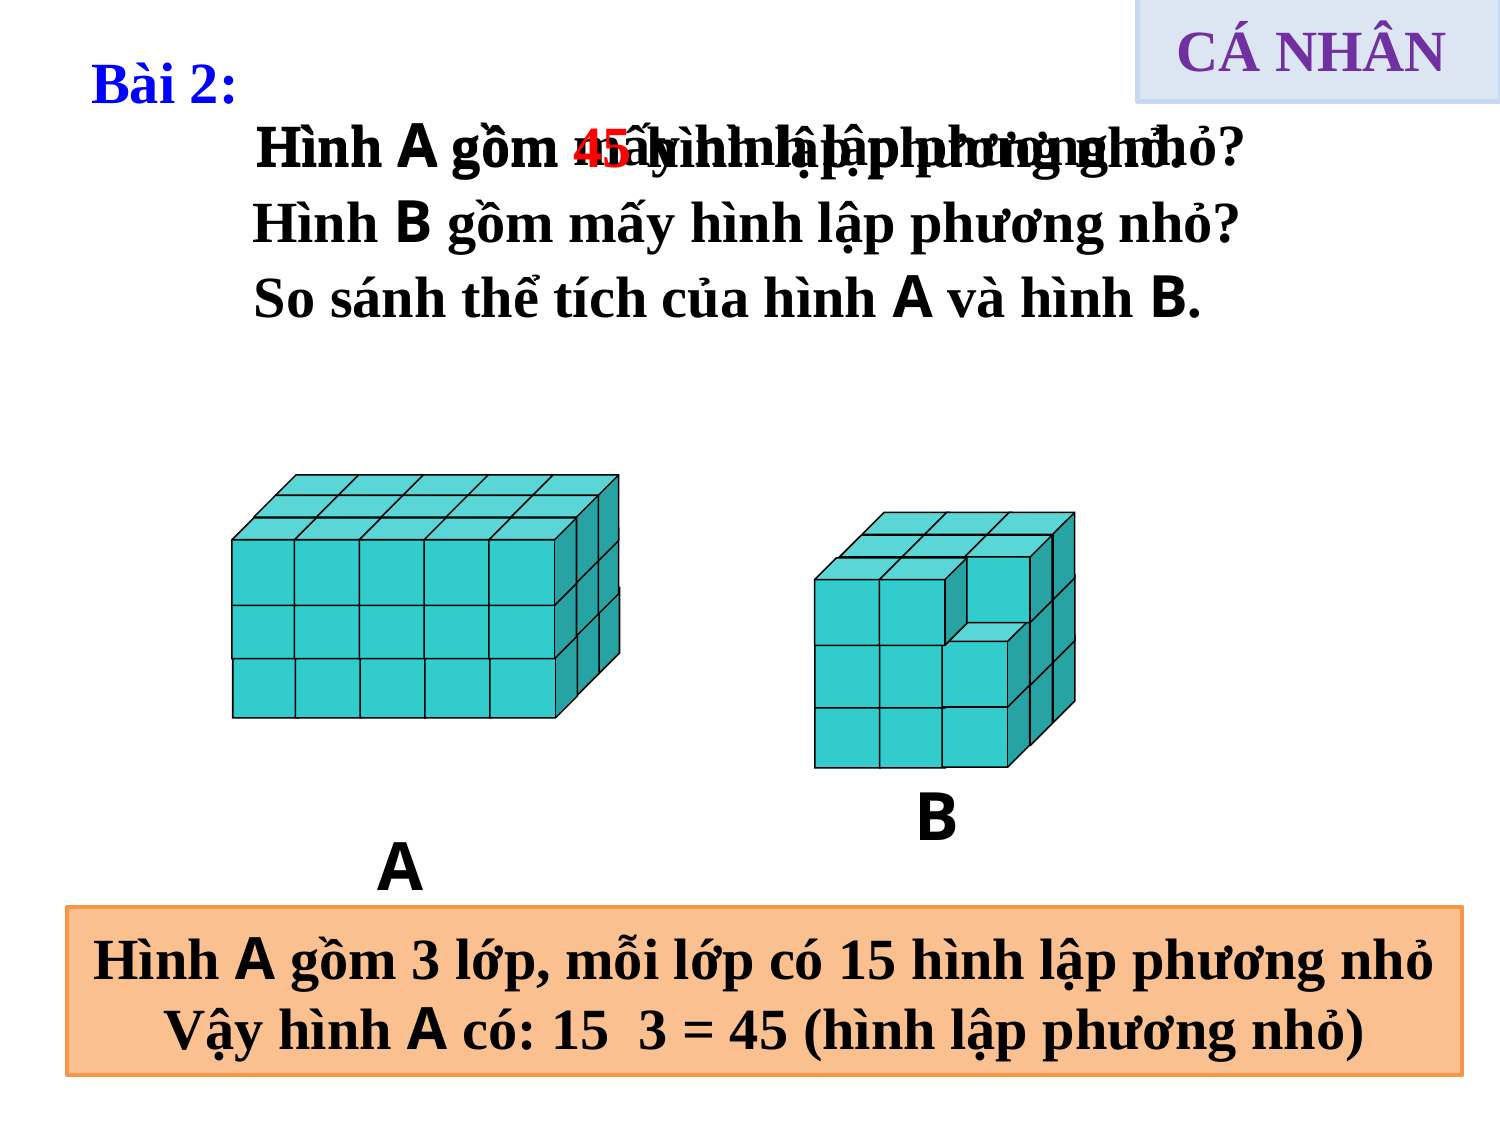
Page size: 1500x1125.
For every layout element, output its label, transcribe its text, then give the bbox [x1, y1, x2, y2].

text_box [814, 654, 1076, 709]
text_box CÁ NHÂN [1135, 0, 1500, 104]
text_box So sánh thể tích của hình A và hình B. [239, 251, 1250, 337]
text_box Bài 2: [76, 37, 277, 123]
text_box Hình B gồm mấy hình lập phương nhỏ? [237, 176, 1286, 262]
text_box A [362, 816, 425, 905]
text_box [231, 474, 619, 606]
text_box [814, 512, 1075, 646]
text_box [814, 715, 1076, 769]
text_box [232, 665, 620, 719]
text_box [231, 612, 619, 659]
text_box B [899, 775, 962, 862]
text_box Hình A gồm 45 hình lập phương nhỏ. [241, 101, 1413, 187]
